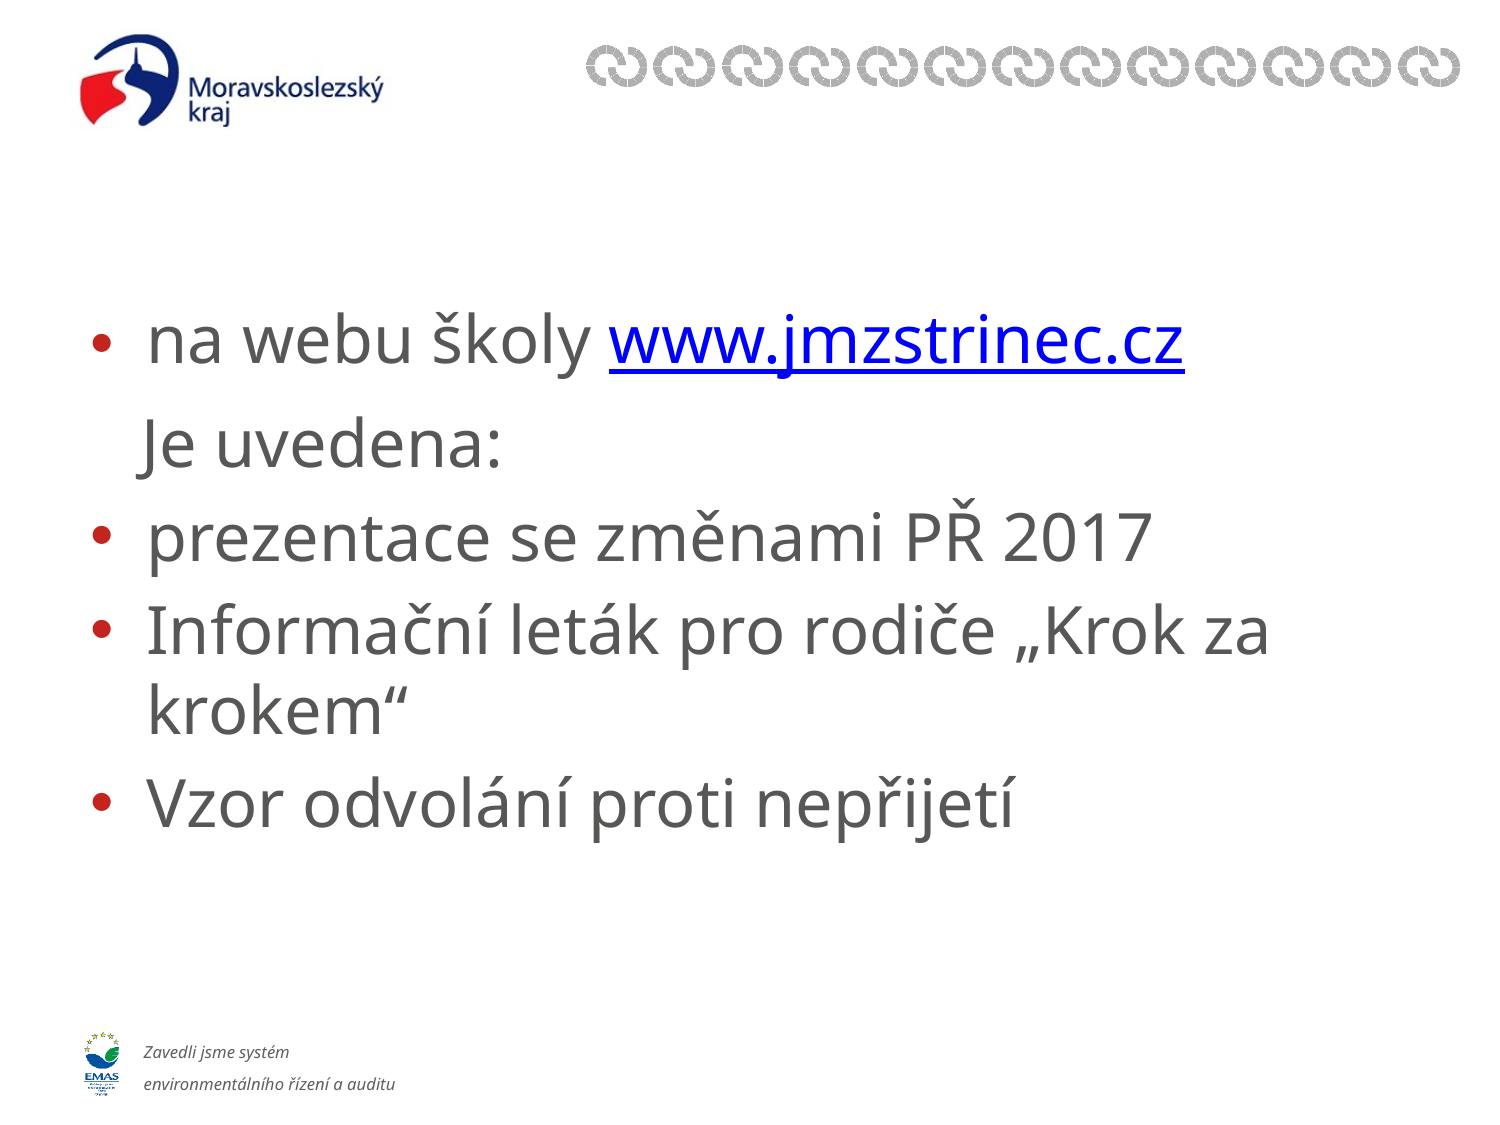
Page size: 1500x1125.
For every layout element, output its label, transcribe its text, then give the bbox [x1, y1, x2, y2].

picture [1060, 46, 1121, 87]
picture [653, 46, 715, 87]
picture [1330, 46, 1391, 87]
picture [722, 45, 783, 87]
picture [992, 46, 1054, 87]
picture [1127, 46, 1189, 87]
picture [789, 46, 850, 87]
picture [53, 27, 408, 146]
picture [1398, 46, 1460, 87]
list na webu školy www.jmzstrinec.cz Je uvedena: prezentace se změnami PŘ 2017 Informační leták pro rodiče „Krok za krokem“ Vzor odvolání proti nepřijetí [75, 289, 1425, 1005]
picture [83, 1030, 119, 1096]
picture [586, 45, 647, 87]
picture [1263, 46, 1324, 87]
picture [924, 46, 986, 87]
picture [1195, 46, 1256, 87]
picture [857, 46, 918, 87]
